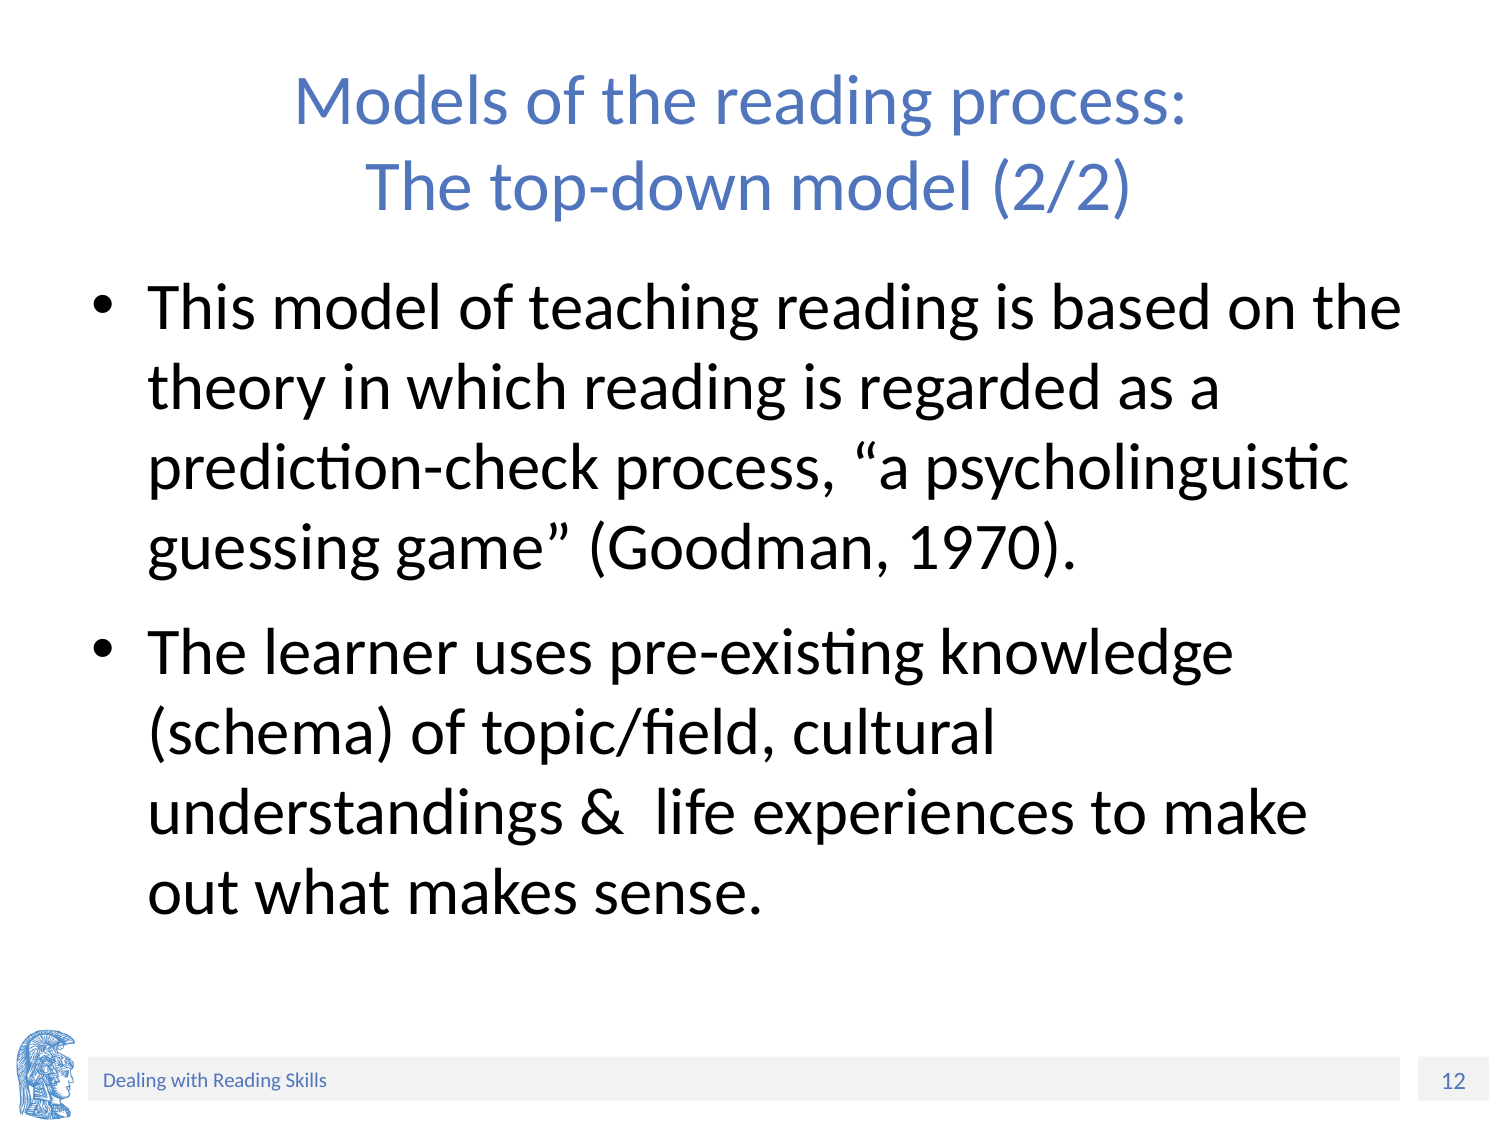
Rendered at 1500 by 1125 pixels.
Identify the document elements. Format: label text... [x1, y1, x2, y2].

picture [9, 1026, 81, 1120]
list This model of teaching reading is based on the theory in which reading is regarded as a prediction-check process, “a psycholinguistic guessing game” (Goodman, 1970). The learner uses pre-existing knowledge (schema) of topic/field, cultural understandings & life experiences to make out what makes sense. [76, 255, 1427, 998]
title Models of the reading process: The top-down model (2/2) [75, 45, 1425, 233]
